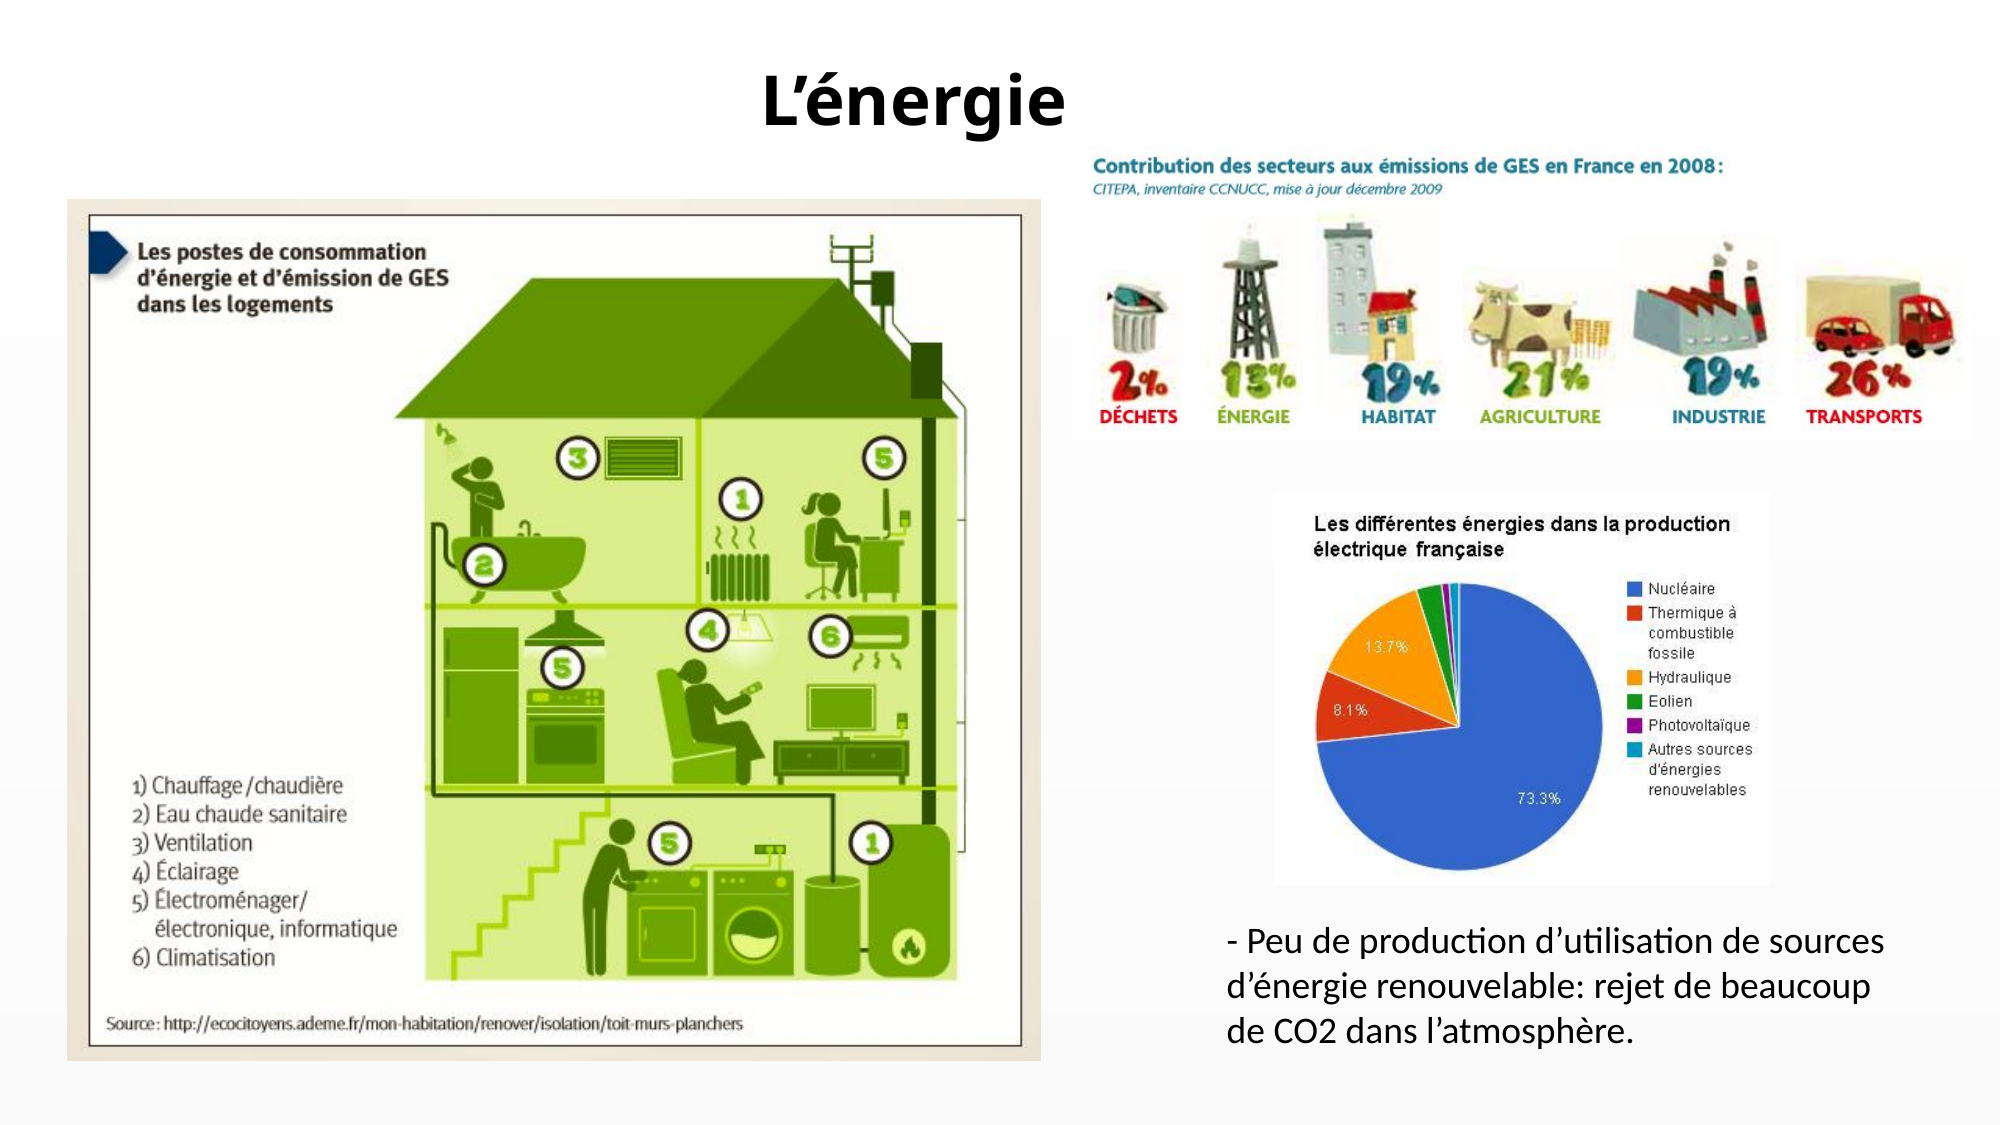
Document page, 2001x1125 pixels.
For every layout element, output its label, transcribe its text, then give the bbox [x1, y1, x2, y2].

title L’énergie [655, 57, 1173, 148]
picture [1274, 492, 1771, 885]
picture [67, 199, 1041, 1061]
picture [1074, 147, 1972, 441]
text_box - Peu de production d’utilisation de sources d’énergie renouvelable: rejet de beaucoup de CO2 dans l’atmosphère. [1211, 909, 1931, 1059]
